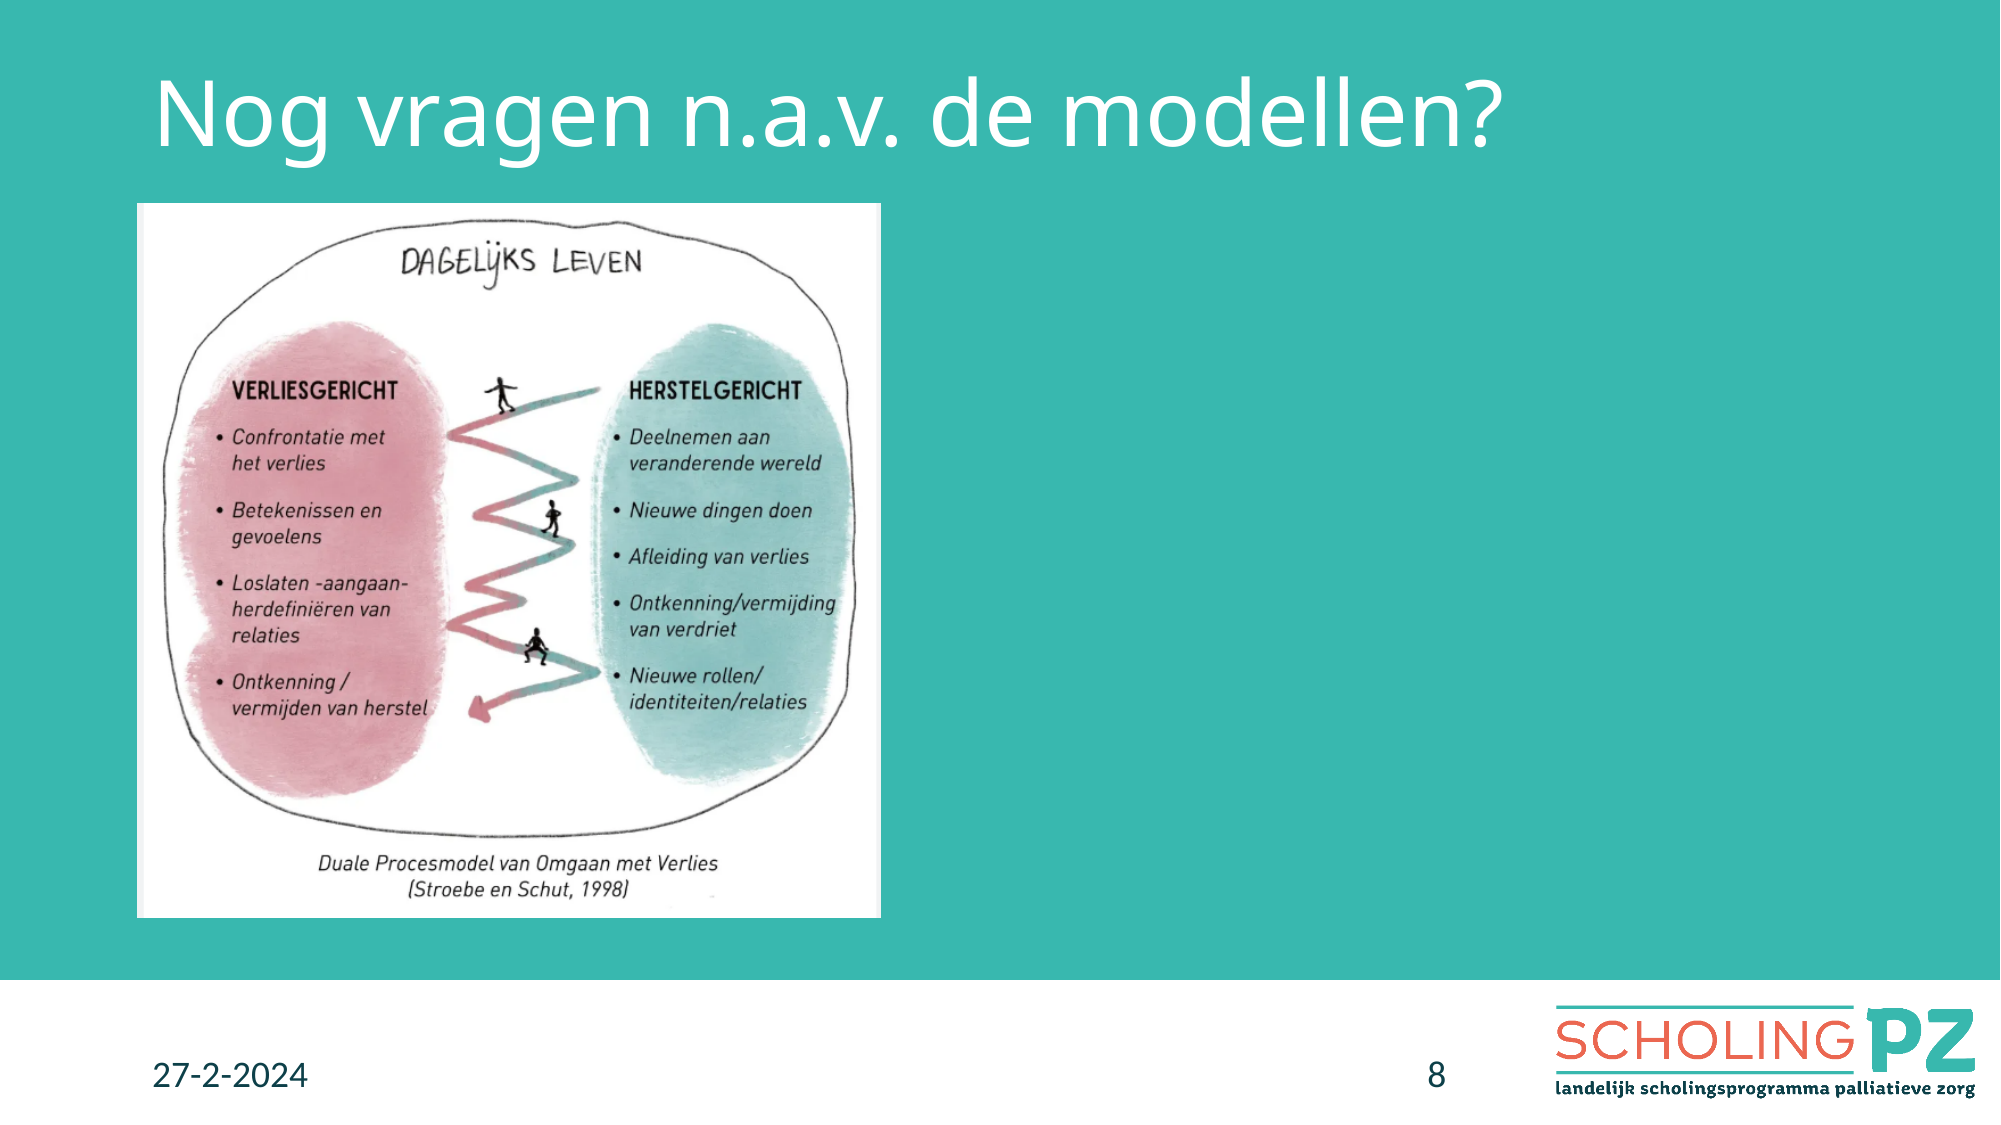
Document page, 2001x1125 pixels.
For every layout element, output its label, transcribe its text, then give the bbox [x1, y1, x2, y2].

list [137, 203, 881, 918]
picture [1531, 980, 2000, 1125]
title Nog vragen n.a.v. de modellen? [137, 59, 1863, 278]
